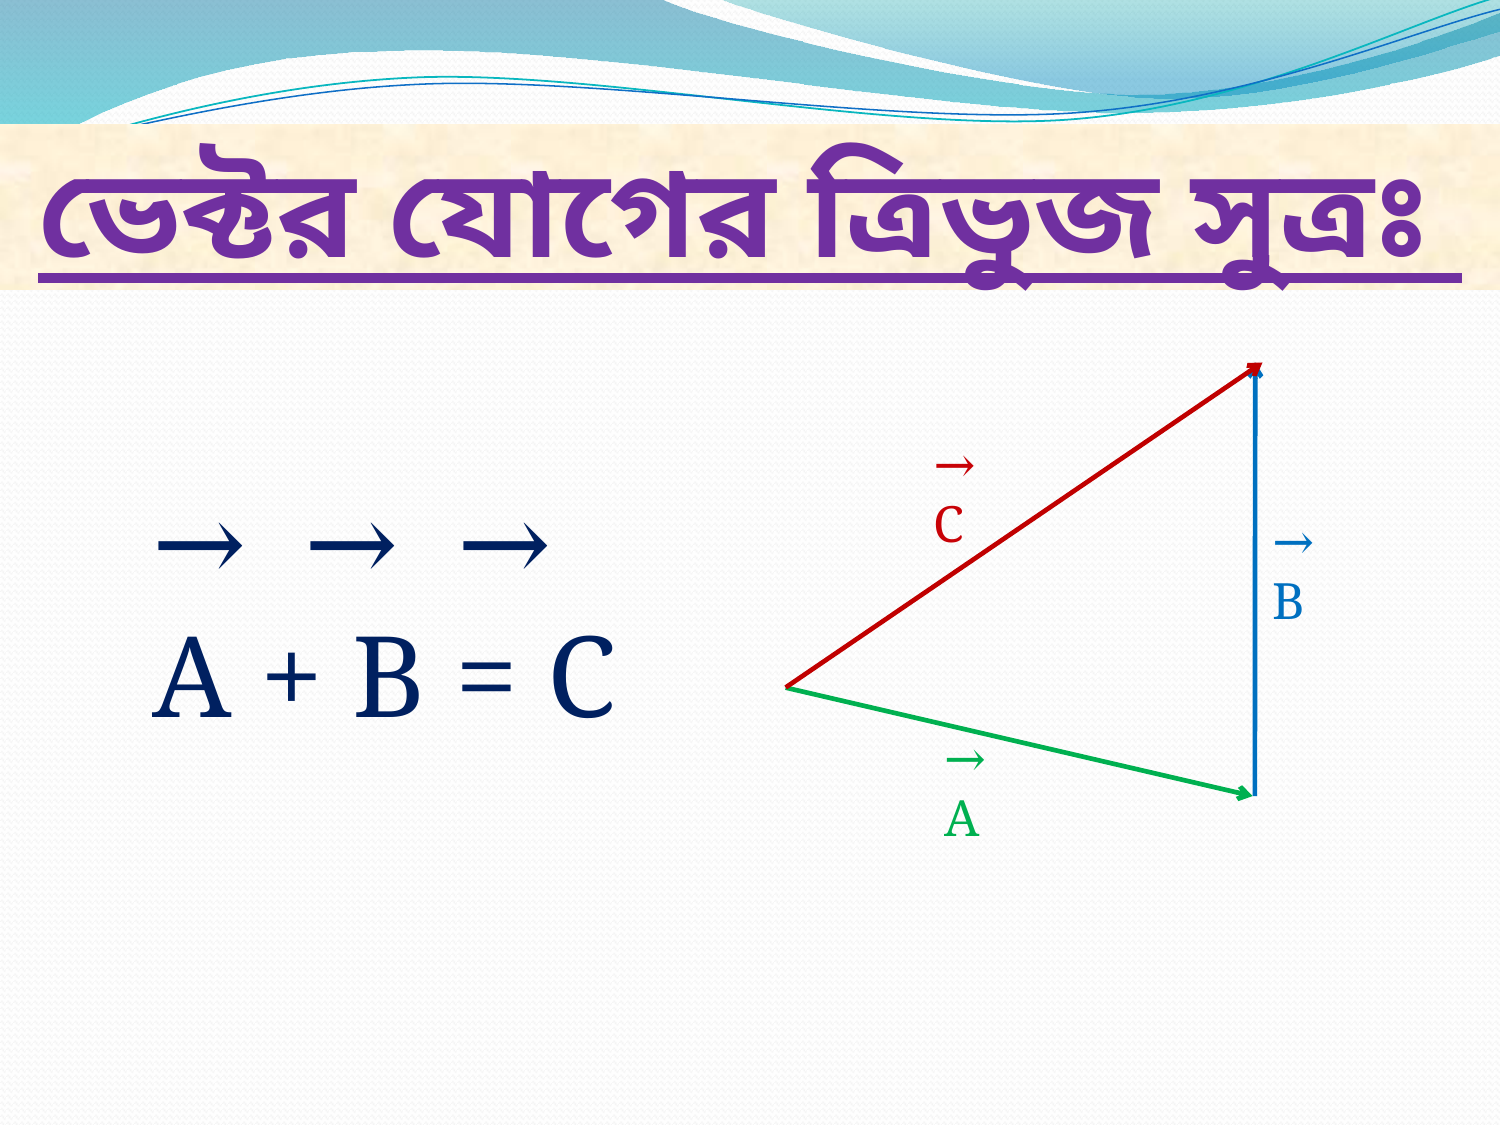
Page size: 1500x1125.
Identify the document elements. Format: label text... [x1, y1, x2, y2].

text_box ভেক্টর যোগের ত্রিভুজ সুত্রঃ [0, 124, 1500, 290]
text_box → → → A + B = C [137, 462, 763, 838]
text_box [785, 362, 1263, 688]
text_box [785, 362, 1336, 856]
